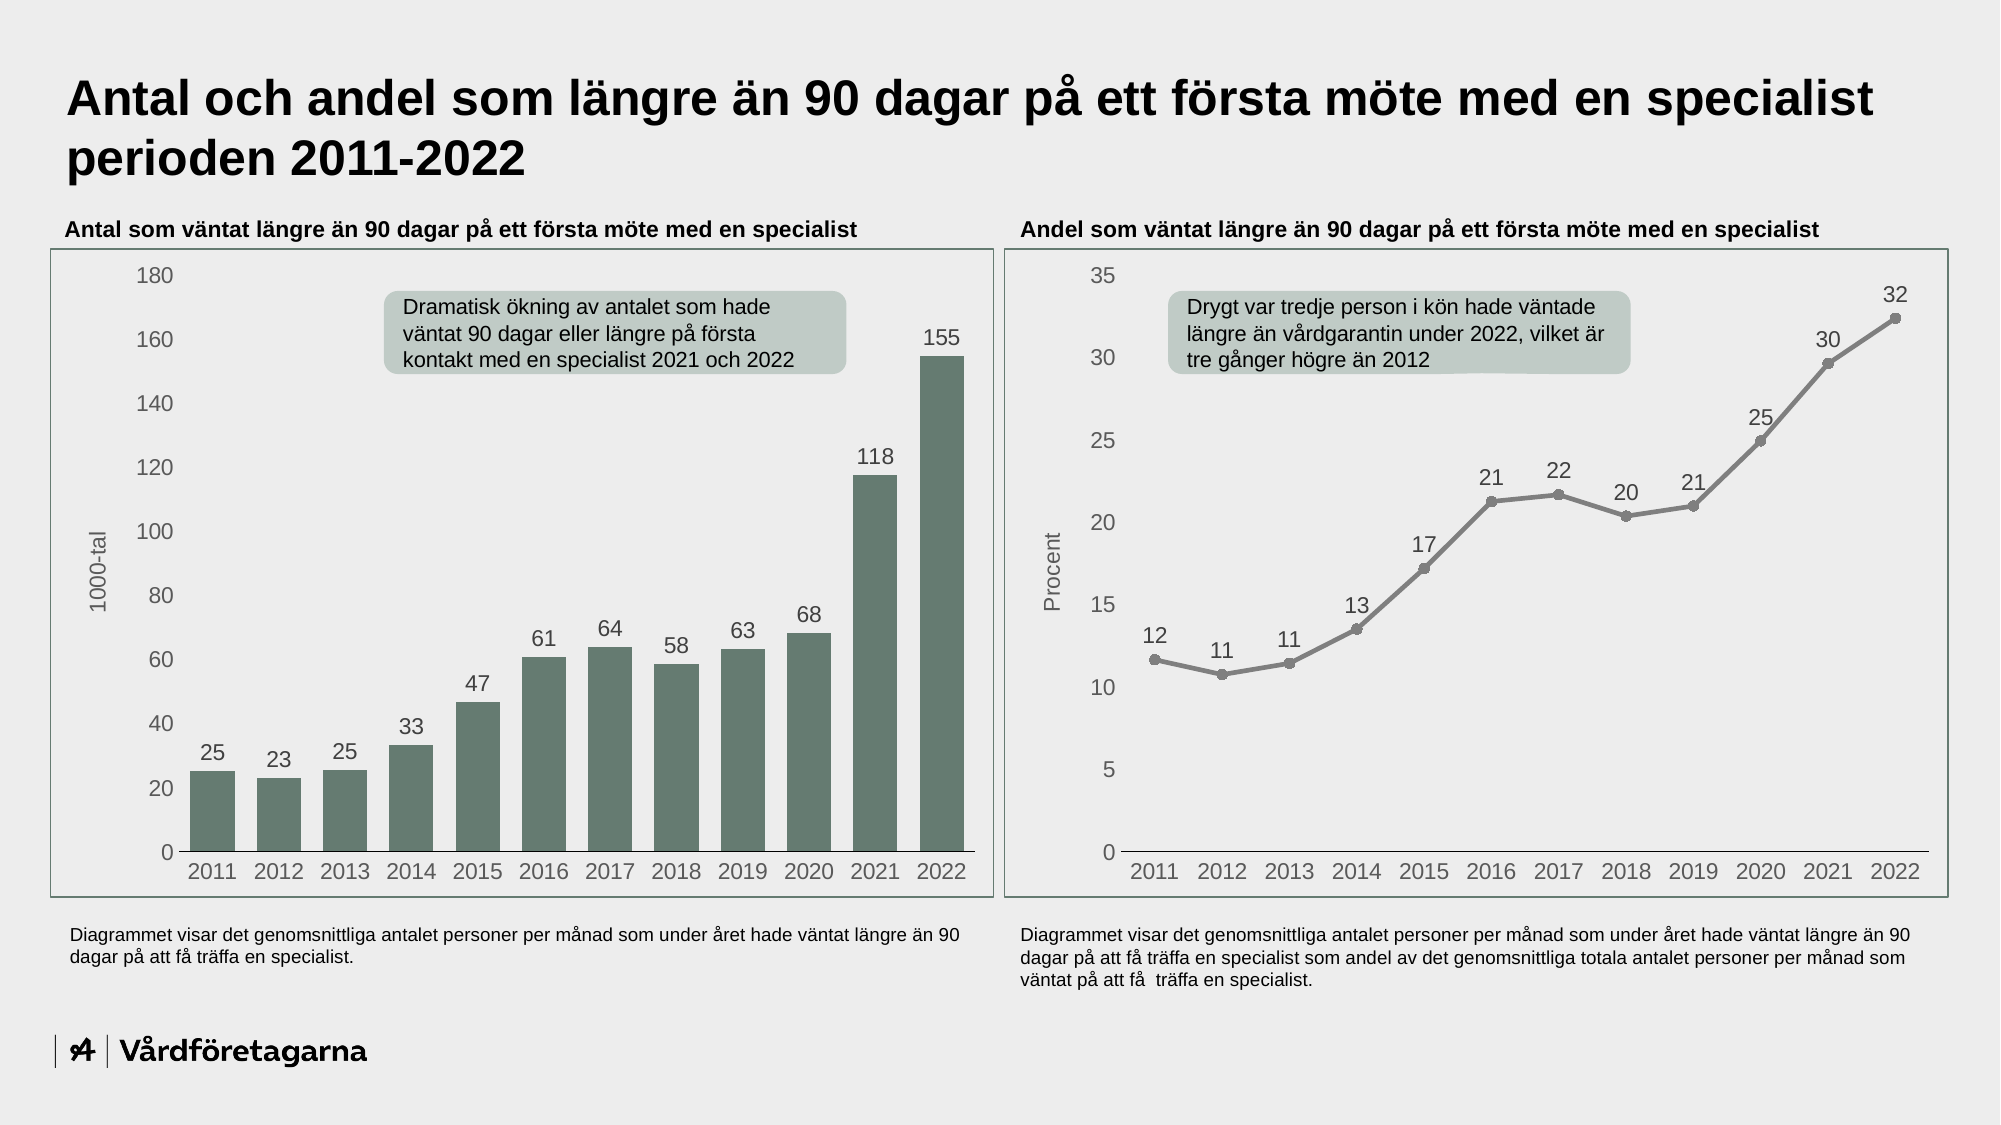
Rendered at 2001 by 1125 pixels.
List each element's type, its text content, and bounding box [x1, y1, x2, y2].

text_box Antal och andel som längre än 90 dagar på ett första möte med en specialist perioden 2011-2022 [51, 58, 1949, 193]
text_box Antal som väntat längre än 90 dagar på ett första möte med en specialist [49, 206, 995, 247]
text_box Diagrammet visar det genomsnittliga antalet personer per månad som under året hade väntat längre än 90 dagar på att få träffa en specialist som andel av det genomsnittliga totala antalet personer per månad som väntat på att få träffa en specialist. [1005, 915, 1951, 998]
chart [49, 247, 995, 898]
text_box Andel som väntat längre än 90 dagar på ett första möte med en specialist [1005, 206, 1951, 249]
text_box Diagrammet visar det genomsnittliga antalet personer per månad som under året hade väntat längre än 90 dagar på att få träffa en specialist. [55, 915, 1000, 976]
chart [1003, 247, 1949, 898]
picture [49, 1034, 523, 1068]
